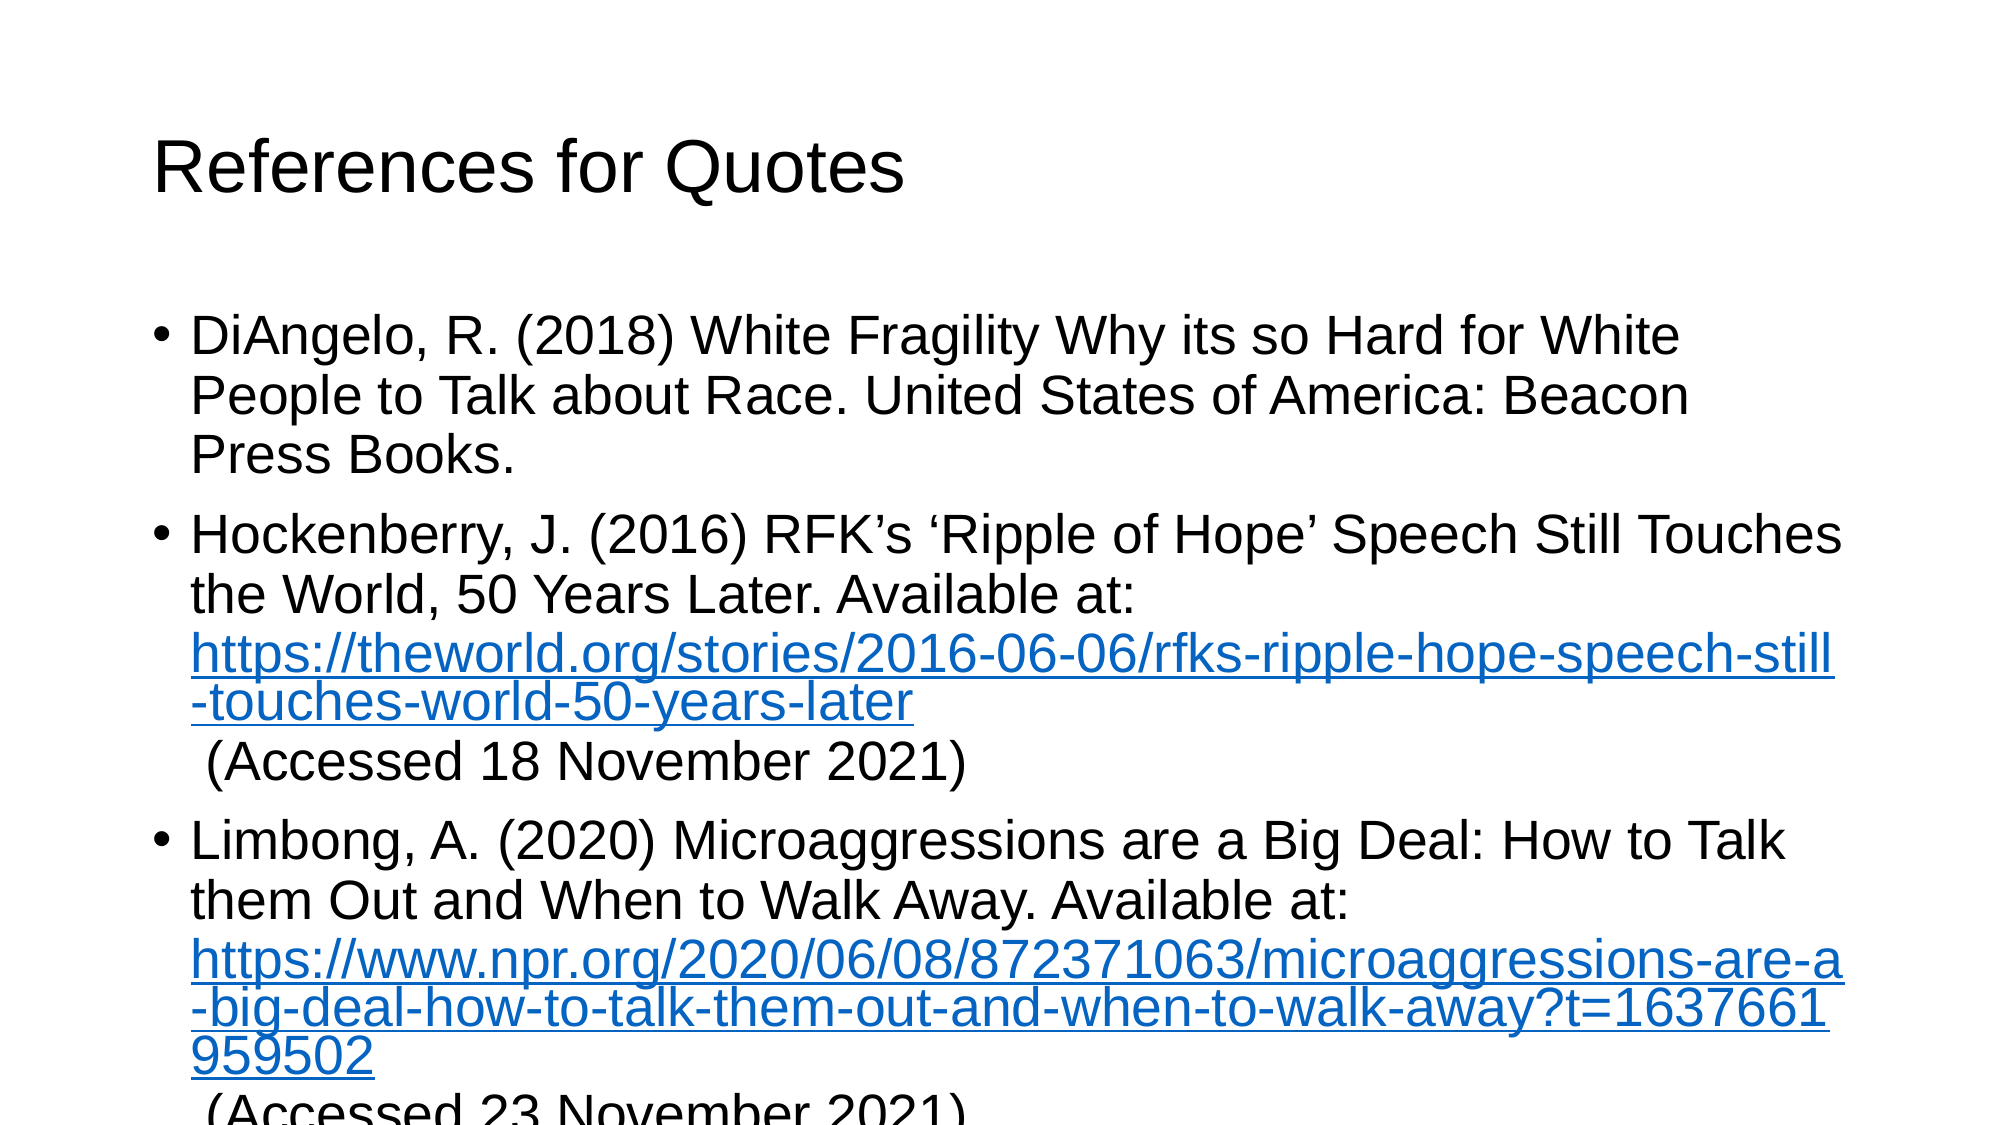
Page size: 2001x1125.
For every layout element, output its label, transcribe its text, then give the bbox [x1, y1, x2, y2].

list DiAngelo, R. (2018) White Fragility Why its so Hard for White People to Talk about Race. United States of America: Beacon Press Books. Hockenberry, J. (2016) RFK’s ‘Ripple of Hope’ Speech Still Touches the World, 50 Years Later. Available at: https://theworld.org/stories/2016-06-06/rfks-ripple-hope-speech-still-touches-world-50-years-later (Accessed 18 November 2021) Limbong, A. (2020) Microaggressions are a Big Deal: How to Talk them Out and When to Walk Away. Available at: https://www.npr.org/2020/06/08/872371063/microaggressions-are-a-big-deal-how-to-talk-them-out-and-when-to-walk-away?t=1637661959502 (Accessed 23 November 2021). [137, 299, 1863, 1014]
title References for Quotes [137, 59, 1863, 278]
